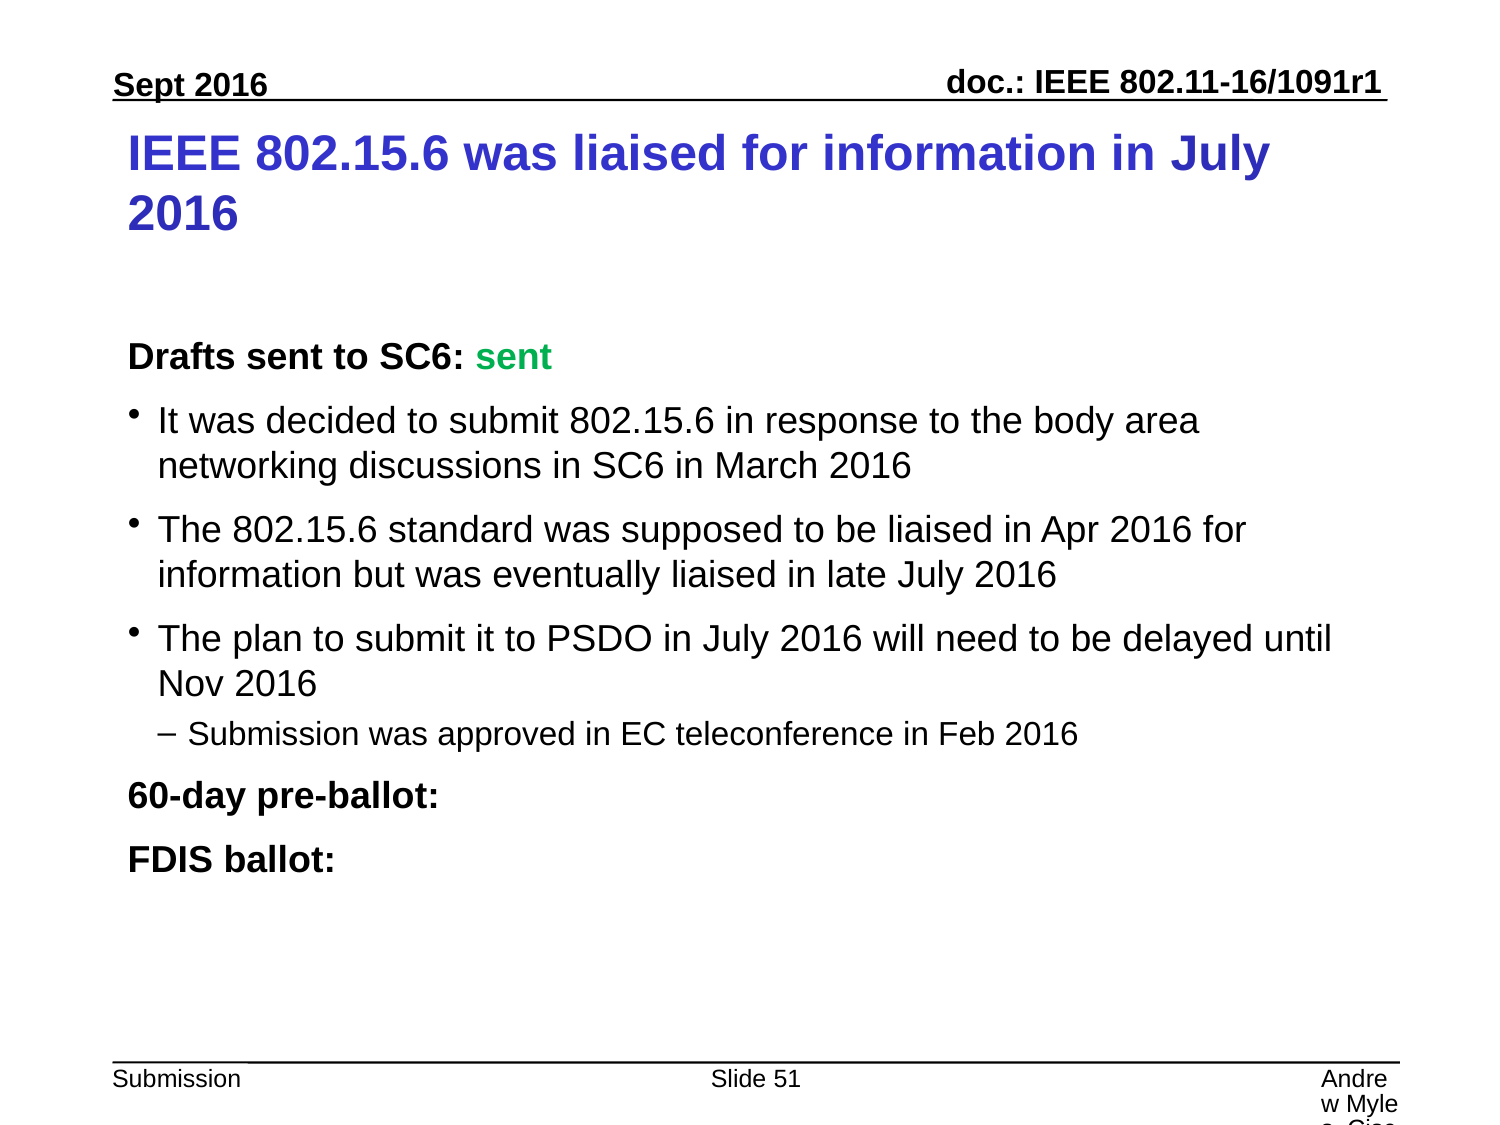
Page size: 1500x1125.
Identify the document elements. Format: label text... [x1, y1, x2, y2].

title IEEE 802.15.6 was liaised for information in July 2016 [112, 112, 1388, 288]
slide_number Slide 51 [709, 1061, 803, 1093]
footer Andrew Myles, Cisco [1320, 1061, 1402, 1093]
list Drafts sent to SC6: sent It was decided to submit 802.15.6 in response to the body area networking discussions in SC6 in March 2016 The 802.15.6 standard was supposed to be liaised in Apr 2016 for information but was eventually liaised in late July 2016 The plan to submit it to PSDO in July 2016 will need to be delayed until Nov 2016 Submission was approved in EC teleconference in Feb 2016 60-day pre-ballot: FDIS ballot: [112, 324, 1388, 1000]
